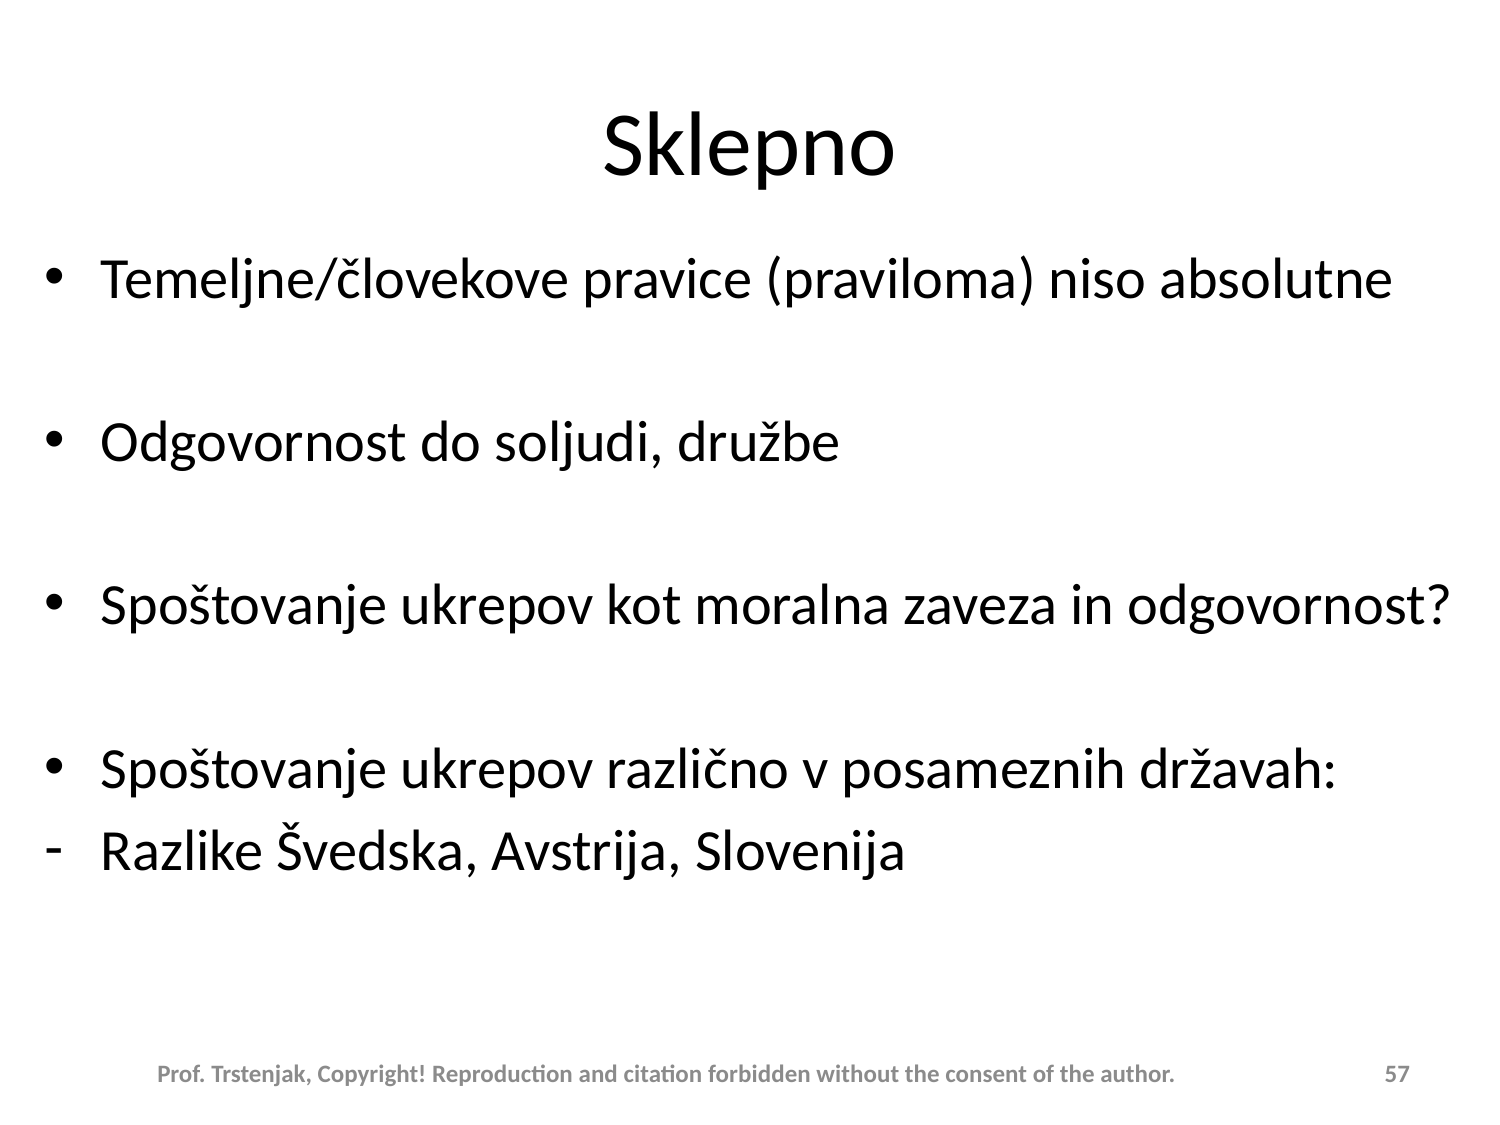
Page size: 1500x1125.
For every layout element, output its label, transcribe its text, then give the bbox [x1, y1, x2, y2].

footer Prof. Trstenjak, Copyright! Reproduction and citation forbidden without the consent of the author. [29, 1042, 1074, 1103]
title Sklepno [75, 45, 1425, 232]
slide_number 57 [1074, 1042, 1425, 1103]
list Temeljne/človekove pravice (praviloma) niso absolutne Odgovornost do soljudi, družbe Spoštovanje ukrepov kot moralna zaveza in odgovornost? Spoštovanje ukrepov različno v posameznih državah: Razlike Švedska, Avstrija, Slovenija [29, 232, 1483, 1005]
